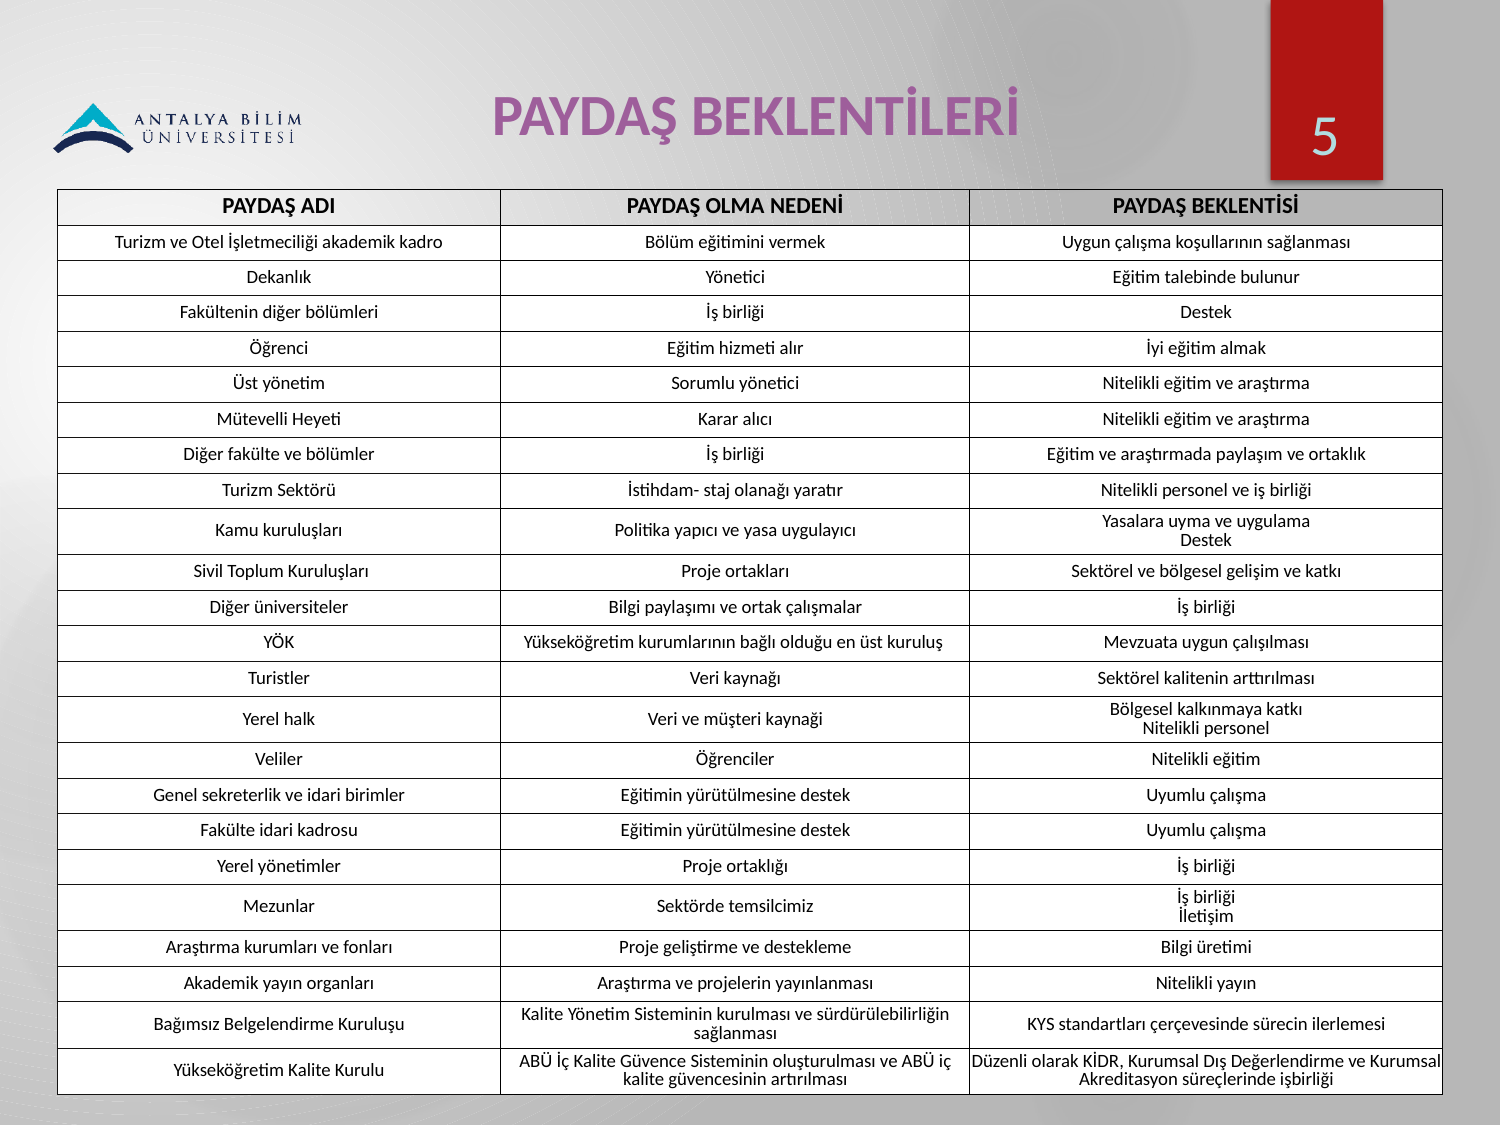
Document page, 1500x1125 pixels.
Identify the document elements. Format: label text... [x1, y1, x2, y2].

table_cell Eğitim hizmeti alır [501, 332, 969, 366]
table_cell Sivil Toplum Kuruluşları [58, 555, 500, 590]
table_cell Araştırma kurumları ve fonları [58, 931, 500, 966]
table_cell Akademik yayın organları [58, 967, 500, 1001]
table_cell Kamu kuruluşları [58, 509, 500, 554]
picture [52, 101, 302, 155]
table_cell Politika yapıcı ve yasa uygulayıcı [501, 509, 969, 554]
table_cell ABÜ İç Kalite Güvence Sisteminin oluşturulması ve ABÜ iç kalite güvencesinin artırılması [501, 1049, 969, 1094]
table_cell İş birliği [970, 591, 1442, 625]
table_cell Nitelikli eğitim ve araştırma [970, 367, 1442, 402]
table_cell Eğitimin yürütülmesine destek [501, 814, 969, 849]
table_cell İstihdam- staj olanağı yaratır [501, 474, 969, 508]
table_cell Üst yönetim [58, 367, 500, 402]
table_cell Genel sekreterlik ve idari birimler [58, 779, 500, 813]
table_cell Eğitim ve araştırmada paylaşım ve ortaklık [970, 438, 1442, 473]
table_cell Mevzuata uygun çalışılması [970, 626, 1442, 661]
table_header PAYDAŞ OLMA NEDENİ [501, 190, 969, 225]
table_cell Yerel yönetimler [58, 850, 500, 884]
table_cell Karar alıcı [501, 403, 969, 437]
table_cell Bölgesel kalkınmaya katkı Nitelikli personel [970, 697, 1442, 742]
table_header PAYDAŞ BEKLENTİSİ [970, 190, 1442, 225]
table_cell Fakülte idari kadrosu [58, 814, 500, 849]
table_cell Proje geliştirme ve destekleme [501, 931, 969, 966]
table_cell Veliler [58, 743, 500, 778]
table_cell Nitelikli eğitim ve araştırma [970, 403, 1442, 437]
table_cell Kalite Yönetim Sisteminin kurulması ve sürdürülebilirliğin sağlanması [501, 1002, 969, 1048]
table_cell Sektörel ve bölgesel gelişim ve katkı [970, 555, 1442, 590]
table_cell Mütevelli Heyeti [58, 403, 500, 437]
table_cell Bağımsız Belgelendirme Kuruluşu [58, 1002, 500, 1048]
table_cell Proje ortakları [501, 555, 969, 590]
table_cell Araştırma ve projelerin yayınlanması [501, 967, 969, 1001]
table_cell Mezunlar [58, 885, 500, 930]
table_cell İş birliği [501, 296, 969, 331]
table_cell Bölüm eğitimini vermek [501, 226, 969, 260]
table_cell Bilgi paylaşımı ve ortak çalışmalar [501, 591, 969, 625]
table_cell Uyumlu çalışma [970, 814, 1442, 849]
table_cell Fakültenin diğer bölümleri [58, 296, 500, 331]
table_cell Veri ve müşteri kaynaği [501, 697, 969, 742]
table_cell Yükseköğretim Kalite Kurulu [58, 1049, 500, 1094]
table_cell Öğrenci [58, 332, 500, 366]
table_cell Diğer üniversiteler [58, 591, 500, 625]
table_cell Diğer fakülte ve bölümler [58, 438, 500, 473]
table_cell Veri kaynağı [501, 662, 969, 696]
table_cell Uygun çalışma koşullarının sağlanması [970, 226, 1442, 260]
table_cell Sorumlu yönetici [501, 367, 969, 402]
table_cell Turizm ve Otel İşletmeciliği akademik kadro [58, 226, 500, 260]
table_cell YÖK [58, 626, 500, 661]
table_cell Nitelikli eğitim [970, 743, 1442, 778]
table_cell İyi eğitim almak [970, 332, 1442, 366]
table_cell İş birliği İletişim [970, 885, 1442, 930]
table_cell Yönetici [501, 261, 969, 295]
table_cell Proje ortaklığı [501, 850, 969, 884]
table_cell Turistler [58, 662, 500, 696]
table_cell Destek [970, 296, 1442, 331]
text_box PAYDAŞ BEKLENTİLERİ [340, 69, 1174, 155]
table_cell Yasalara uyma ve uygulama Destek [970, 509, 1442, 554]
table_cell Dekanlık [58, 261, 500, 295]
table_cell KYS standartları çerçevesinde sürecin ilerlemesi [970, 1002, 1442, 1048]
table_cell Sektörde temsilcimiz [501, 885, 969, 930]
table_cell Bilgi üretimi [970, 931, 1442, 966]
table_cell Öğrenciler [501, 743, 969, 778]
table_cell Uyumlu çalışma [970, 779, 1442, 813]
table_cell Nitelikli personel ve iş birliği [970, 474, 1442, 508]
table_cell Eğitimin yürütülmesine destek [501, 779, 969, 813]
table_cell Yükseköğretim kurumlarının bağlı olduğu en üst kuruluş [501, 626, 969, 661]
table_cell Turizm Sektörü [58, 474, 500, 508]
table_cell İş birliği [501, 438, 969, 473]
table_header PAYDAŞ ADI [58, 190, 500, 225]
table_cell İş birliği [970, 850, 1442, 884]
slide_number 5 [1273, 48, 1378, 175]
table_cell Nitelikli yayın [970, 967, 1442, 1001]
table_cell Sektörel kalitenin arttırılması [970, 662, 1442, 696]
table_cell Eğitim talebinde bulunur [970, 261, 1442, 295]
table_cell Yerel halk [58, 697, 500, 742]
table_cell Düzenli olarak KİDR, Kurumsal Dış Değerlendirme ve Kurumsal Akreditasyon süreçlerinde işbirliği [970, 1049, 1442, 1094]
